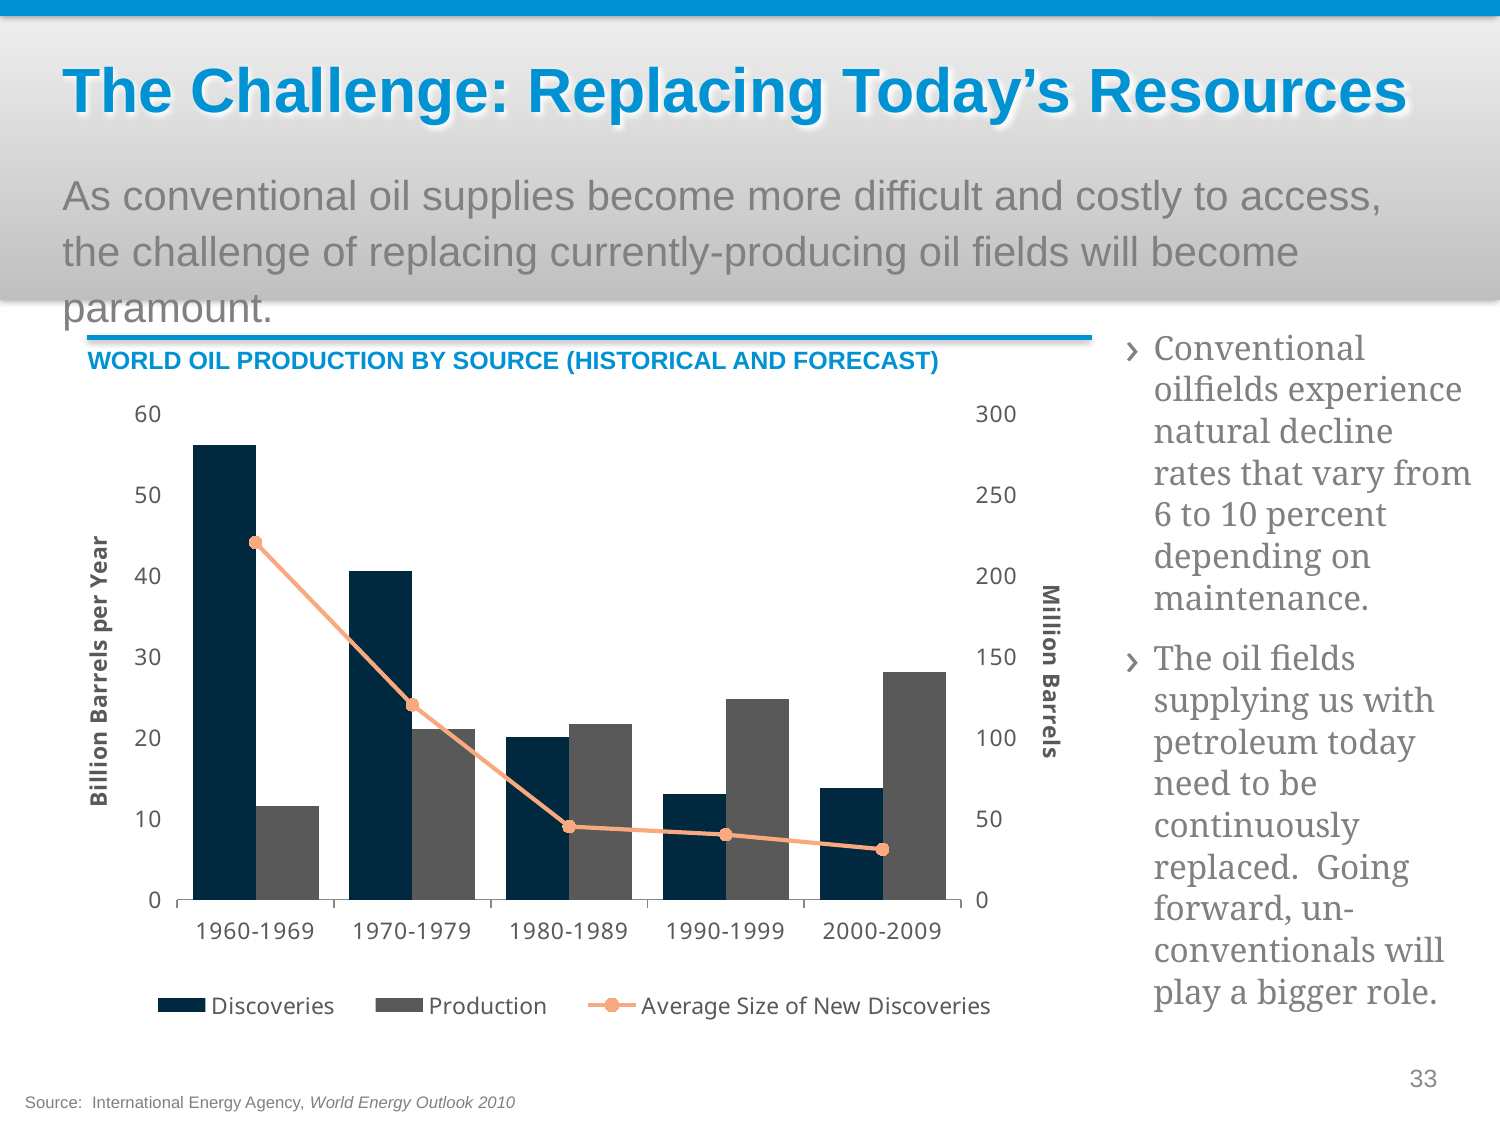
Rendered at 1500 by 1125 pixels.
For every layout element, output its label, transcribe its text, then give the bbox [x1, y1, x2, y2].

text_box As conventional oil supplies become more difficult and costly to access, the challenge of replacing currently-producing oil fields will become paramount. [62, 162, 1450, 300]
chart [74, 374, 1076, 1076]
text_box Source: International Energy Agency, World Energy Outlook 2010 [24, 1092, 563, 1113]
text_box Conventional oilfields experience natural decline rates that vary from 6 to 10 percent depending on maintenance. The oil fields supplying us with petroleum today need to be continuously replaced. Going forward, un-conventionals will play a bigger role. [1125, 324, 1475, 972]
title The Challenge: Replacing Today’s Resources [62, 50, 1450, 150]
slide_number 32 [1087, 1062, 1438, 1108]
text_box WORLD OIL PRODUCTION BY SOURCE (HISTORICAL AND FORECAST) [87, 337, 1125, 383]
